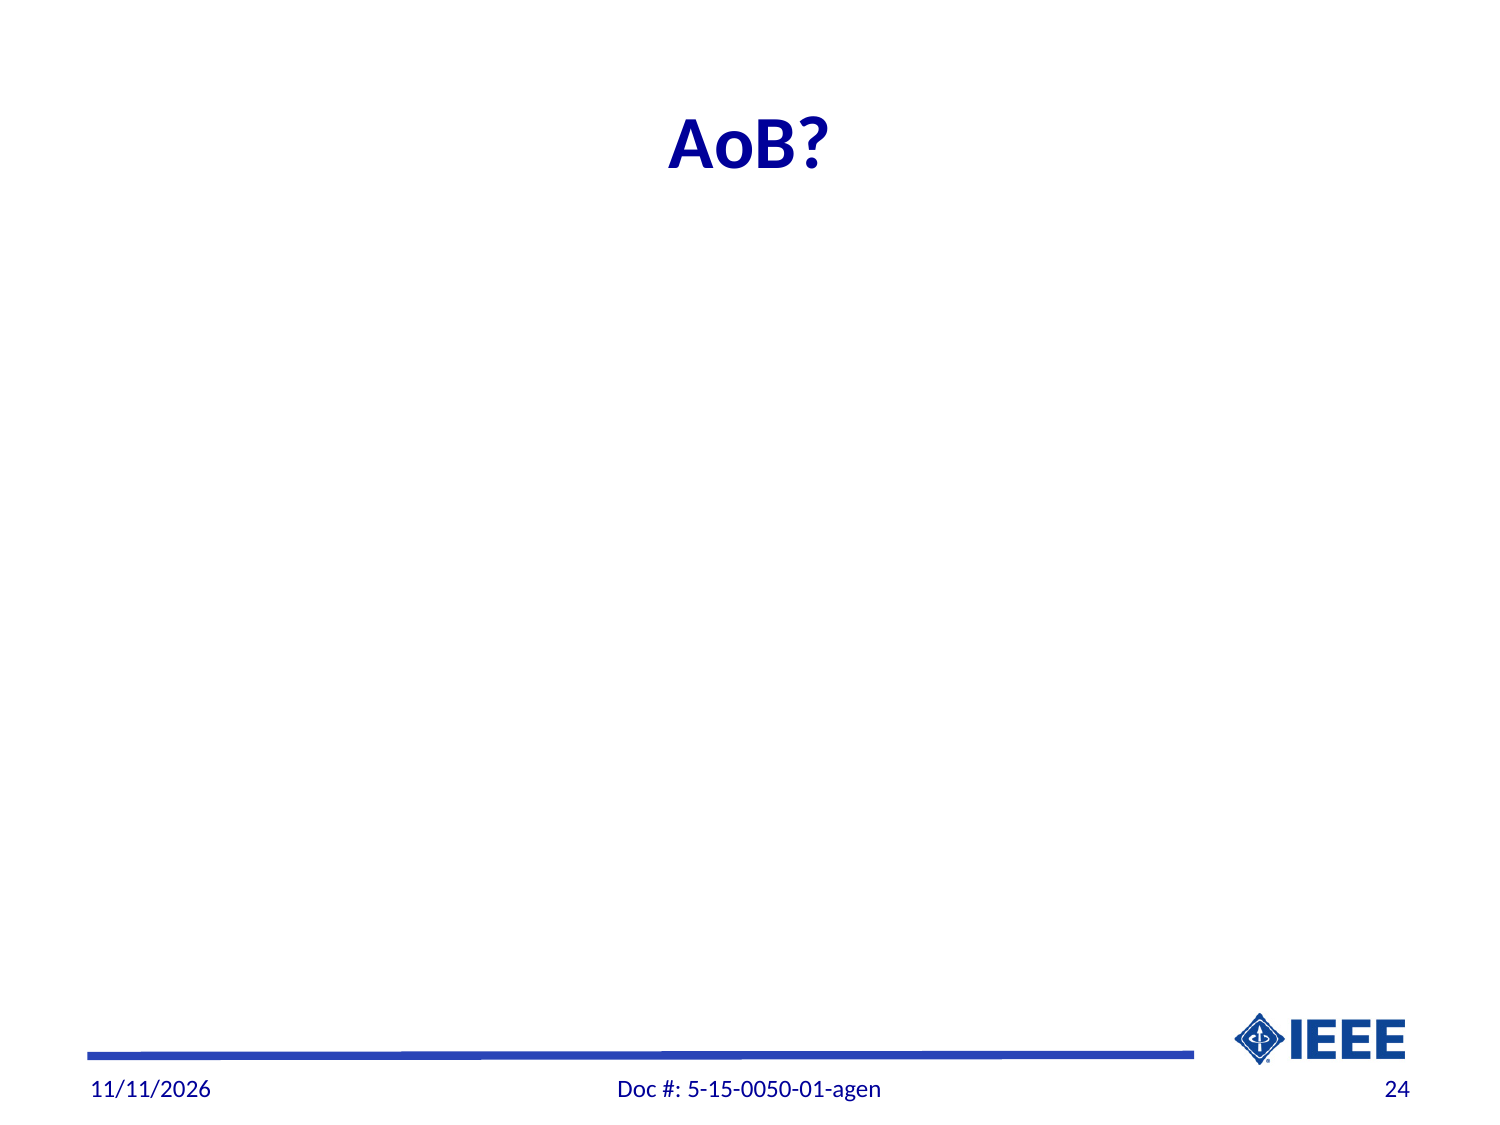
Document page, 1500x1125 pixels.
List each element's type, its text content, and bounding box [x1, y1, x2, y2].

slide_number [75, 1057, 425, 1118]
picture [1231, 1011, 1406, 1057]
footer Doc #: 5-15-0050-01-agen [512, 1057, 988, 1118]
slide_number 24 [1074, 1057, 1425, 1118]
title AoB? [75, 45, 1425, 233]
